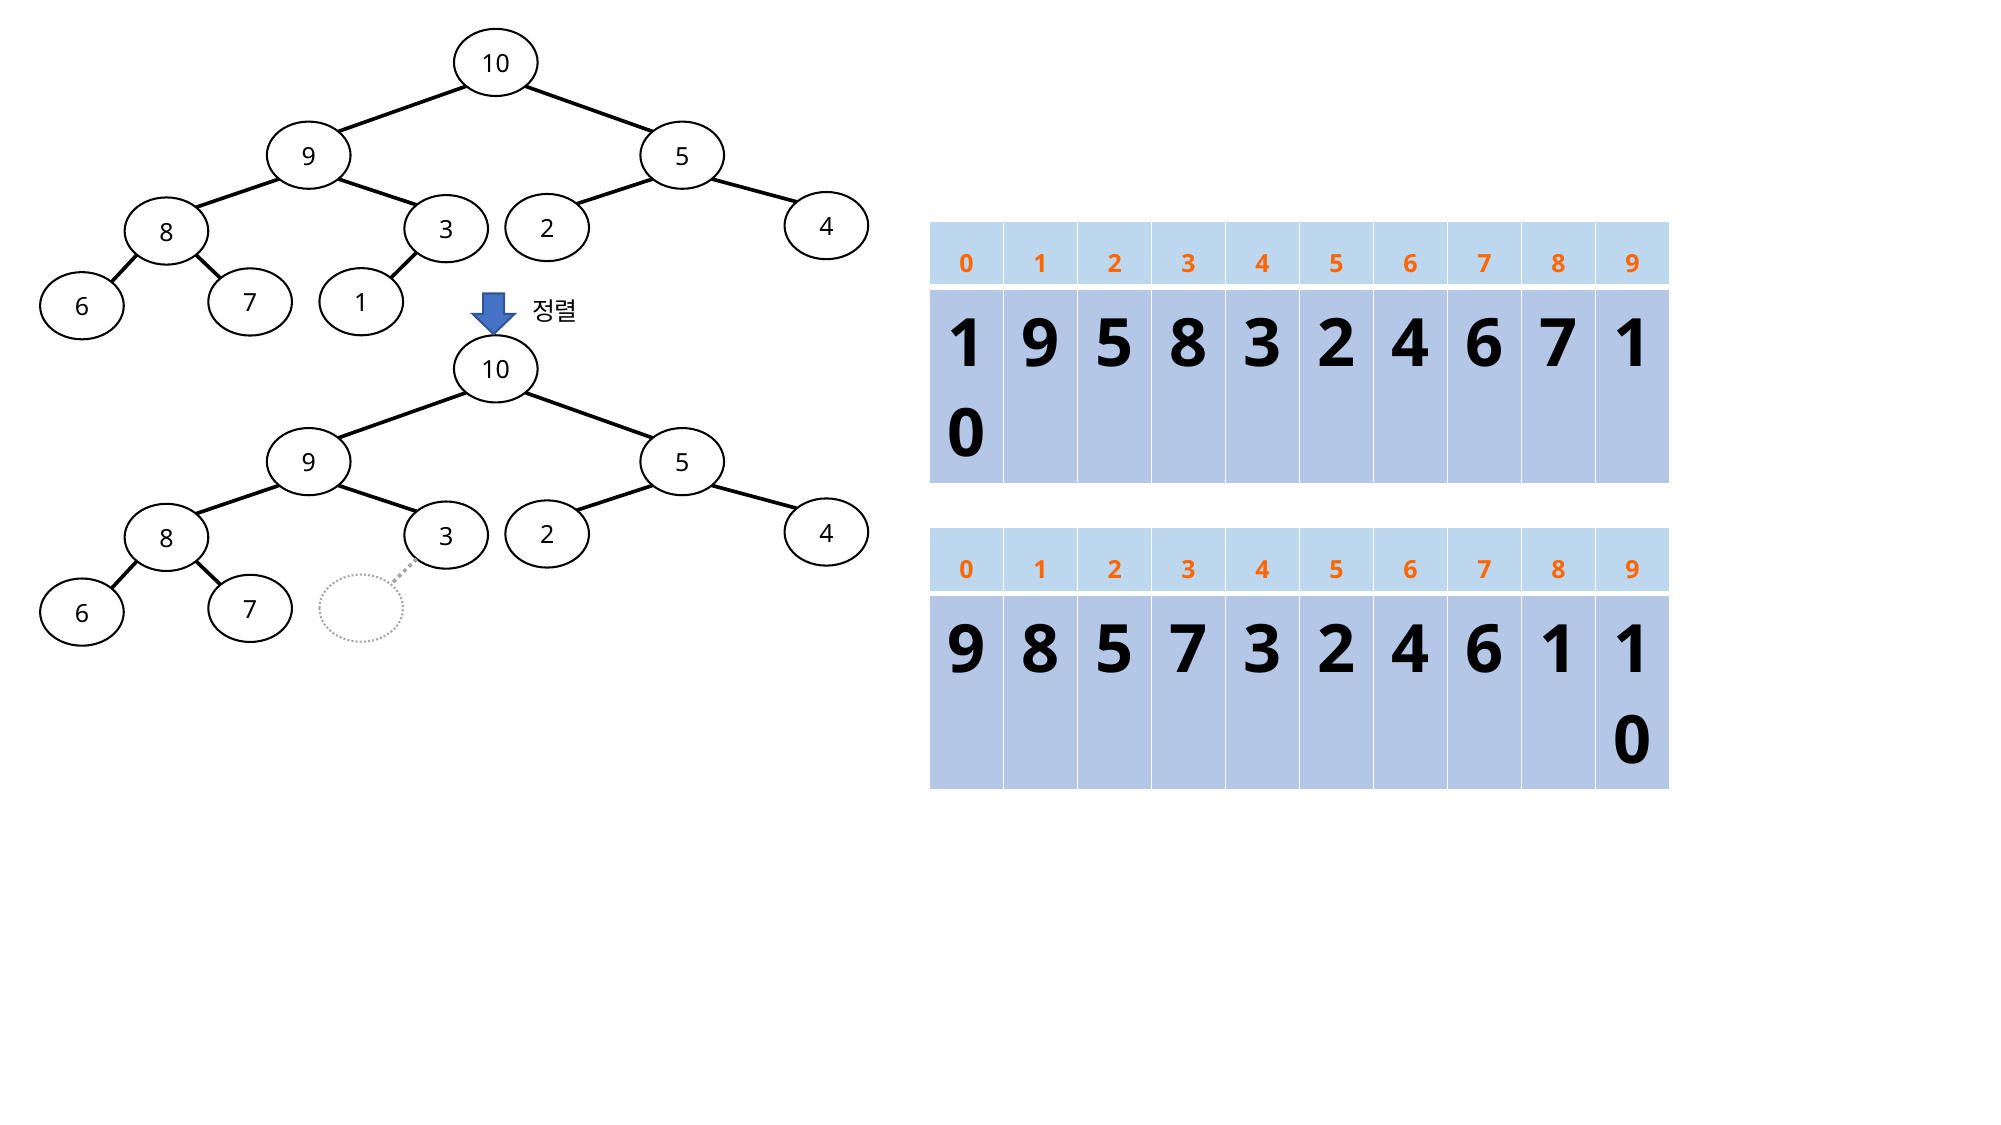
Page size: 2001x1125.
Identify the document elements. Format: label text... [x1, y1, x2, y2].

table_header 4 [1226, 528, 1299, 591]
table_cell 5 [1078, 290, 1151, 483]
table_cell 6 [1448, 596, 1521, 789]
table_header 0 [930, 222, 1003, 284]
table_cell 8 [1152, 290, 1225, 483]
table_cell 9 [930, 596, 1003, 789]
table_header 1 [1004, 222, 1077, 284]
table_cell 2 [1300, 596, 1373, 789]
table_header 7 [1448, 222, 1521, 284]
table_header 2 [1078, 528, 1151, 591]
table_cell 7 [1152, 596, 1225, 789]
table_header 4 [1226, 222, 1299, 284]
table_cell 3 [1226, 290, 1299, 483]
table_cell 1 [1596, 290, 1669, 483]
table_header 6 [1374, 528, 1447, 591]
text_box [40, 335, 869, 646]
table_cell 2 [1300, 290, 1373, 483]
table_cell 8 [1004, 596, 1077, 789]
table_cell 10 [930, 290, 1003, 483]
table_cell 4 [1374, 596, 1447, 789]
table_header 9 [1596, 528, 1669, 591]
table_header 1 [1004, 528, 1077, 591]
table_cell 7 [1522, 290, 1595, 483]
table_cell 10 [1596, 596, 1669, 789]
table_header 6 [1374, 222, 1447, 284]
table_header 0 [930, 528, 1003, 591]
table_header 8 [1522, 222, 1595, 284]
table_cell 9 [1004, 290, 1077, 483]
table_header 3 [1152, 222, 1225, 284]
table_cell 3 [1226, 596, 1299, 789]
table_header 9 [1596, 222, 1669, 284]
table_header 8 [1522, 528, 1595, 591]
table_header 3 [1152, 528, 1225, 591]
table_cell 1 [1522, 596, 1595, 789]
table_cell 6 [1448, 290, 1521, 483]
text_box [40, 28, 869, 335]
table_header 5 [1300, 528, 1373, 591]
table_header 2 [1078, 222, 1151, 284]
table_cell 4 [1374, 290, 1447, 483]
table_header 5 [1300, 222, 1373, 284]
table_cell 5 [1078, 596, 1151, 789]
table_header 7 [1448, 528, 1521, 591]
